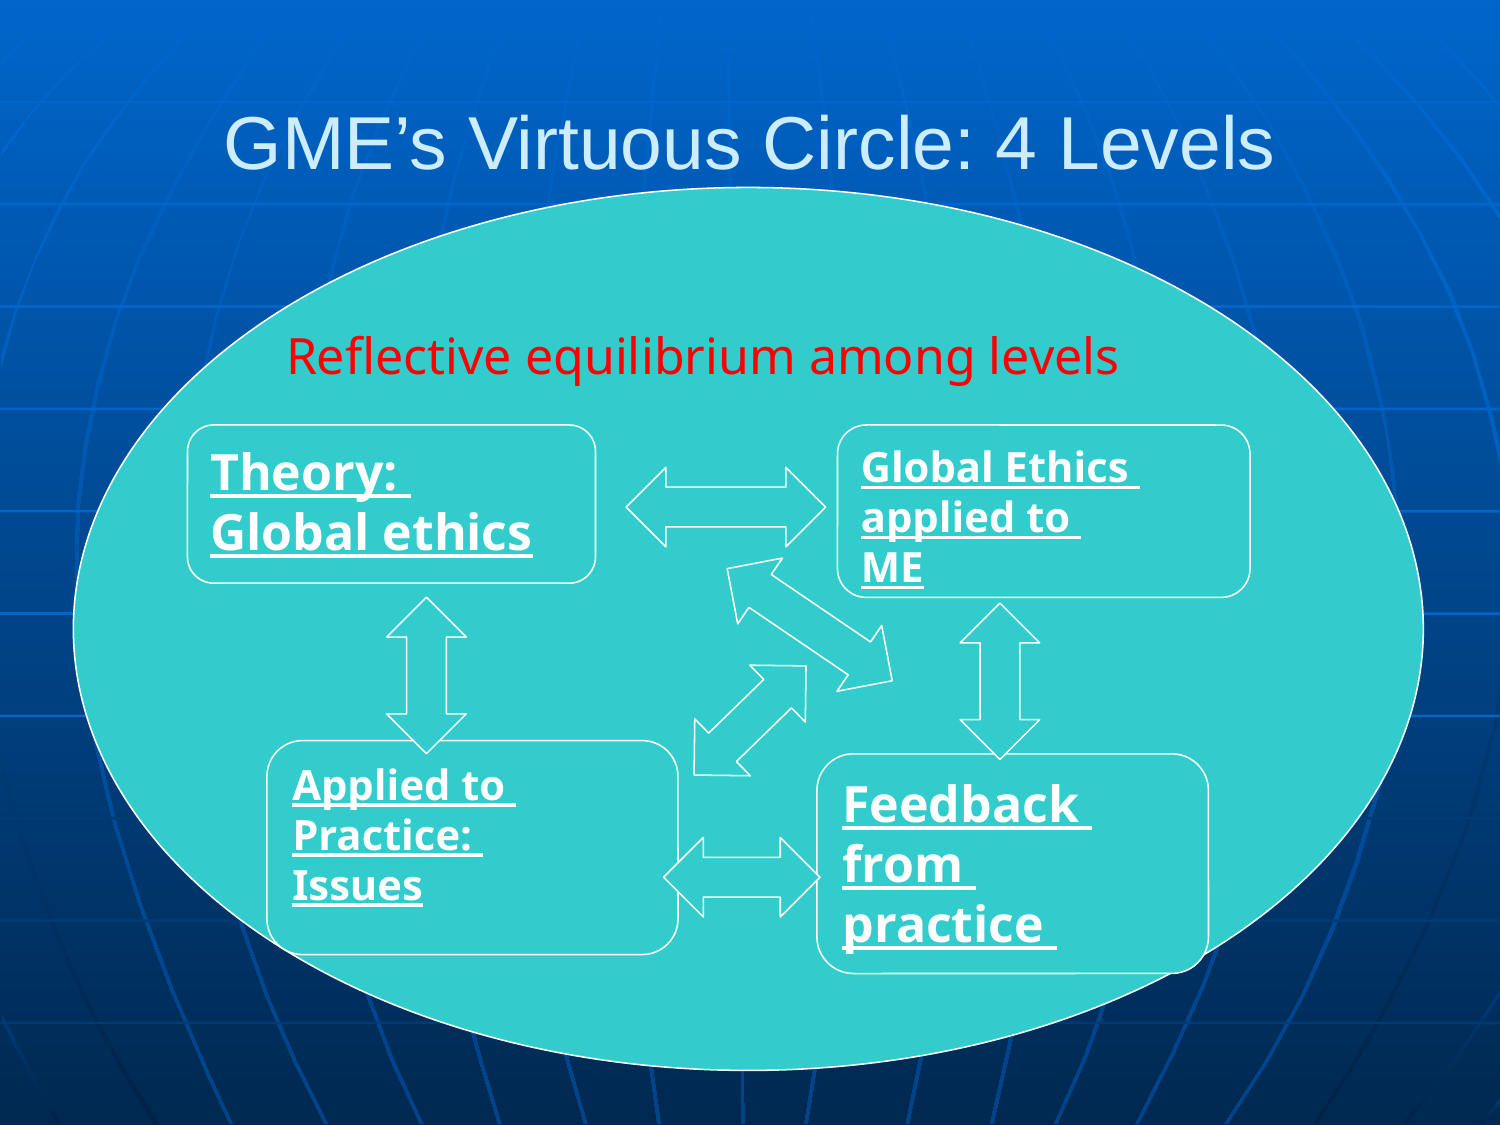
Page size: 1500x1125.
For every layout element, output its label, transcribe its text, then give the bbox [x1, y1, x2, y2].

text_box Applied to Practice: Issues [266, 740, 679, 955]
text_box [727, 558, 893, 692]
text_box [626, 467, 826, 547]
title GME’s Virtuous Circle: 4 Levels [74, 45, 1426, 233]
text_box Reflective equilibrium among levels [73, 187, 1424, 955]
text_box Reflective equilibrium among levels [288, 883, 1170, 1071]
text_box [663, 837, 820, 917]
text_box Feedback from practice [816, 753, 1209, 974]
text_box Theory: Global ethics [187, 424, 596, 584]
text_box Global Ethics applied to ME [837, 424, 1251, 598]
text_box [386, 597, 467, 754]
text_box [960, 603, 1040, 760]
text_box [694, 665, 807, 776]
